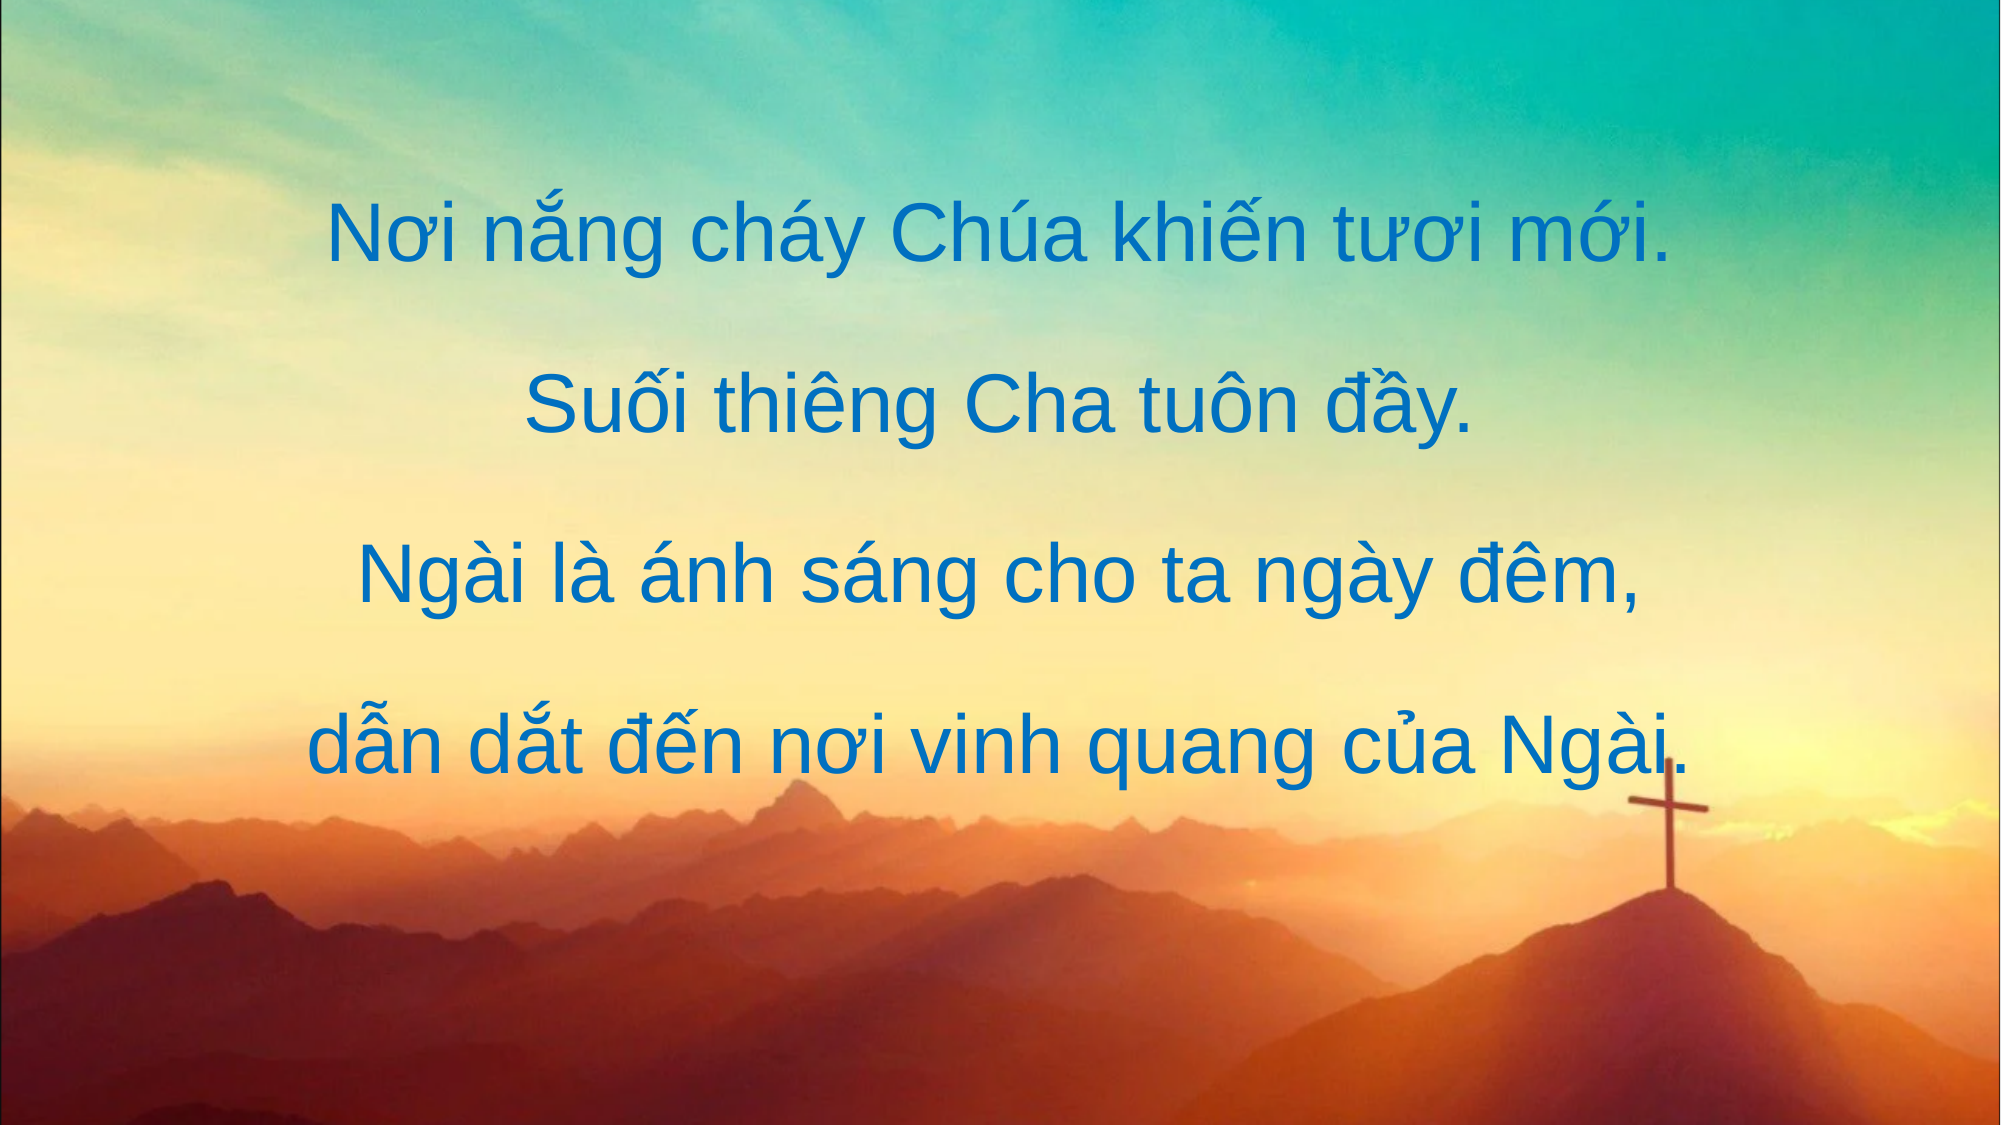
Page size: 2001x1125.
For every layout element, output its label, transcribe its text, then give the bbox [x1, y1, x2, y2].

list Nơi nắng cháy Chúa khiến tươi mới. Suối thiêng Cha tuôn đầy. Ngài là ánh sáng cho ta ngày đêm, dẫn dắt đến nơi vinh quang của Ngài. [0, 0, 2000, 1125]
